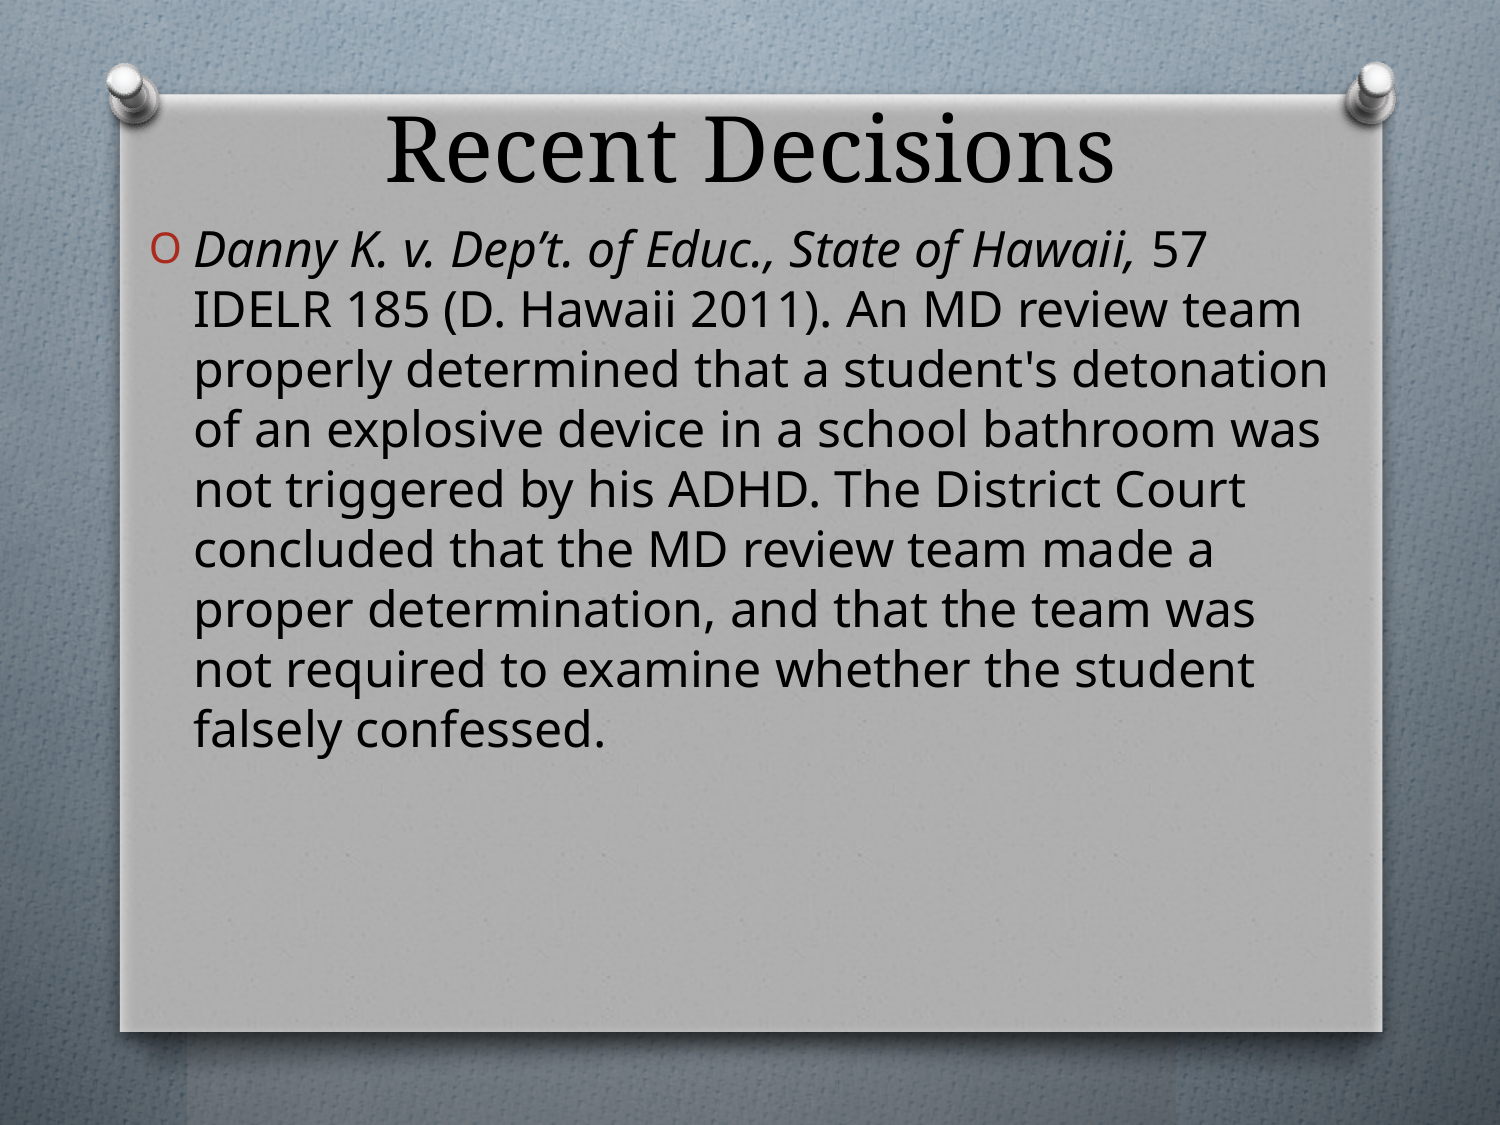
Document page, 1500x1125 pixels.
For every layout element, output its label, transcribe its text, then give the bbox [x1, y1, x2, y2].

title Recent Decisions [179, 66, 1323, 210]
picture [75, 29, 194, 153]
list Danny K. v. Dep’t. of Educ., State of Hawaii, 57 IDELR 185 (D. Hawaii 2011). An MD review team properly determined that a student's detonation of an explosive device in a school bathroom was not triggered by his ADHD. The District Court concluded that the MD review team made a proper determination, and that the team was not required to examine whether the student falsely confessed. [133, 210, 1362, 1027]
picture [1323, 35, 1439, 156]
